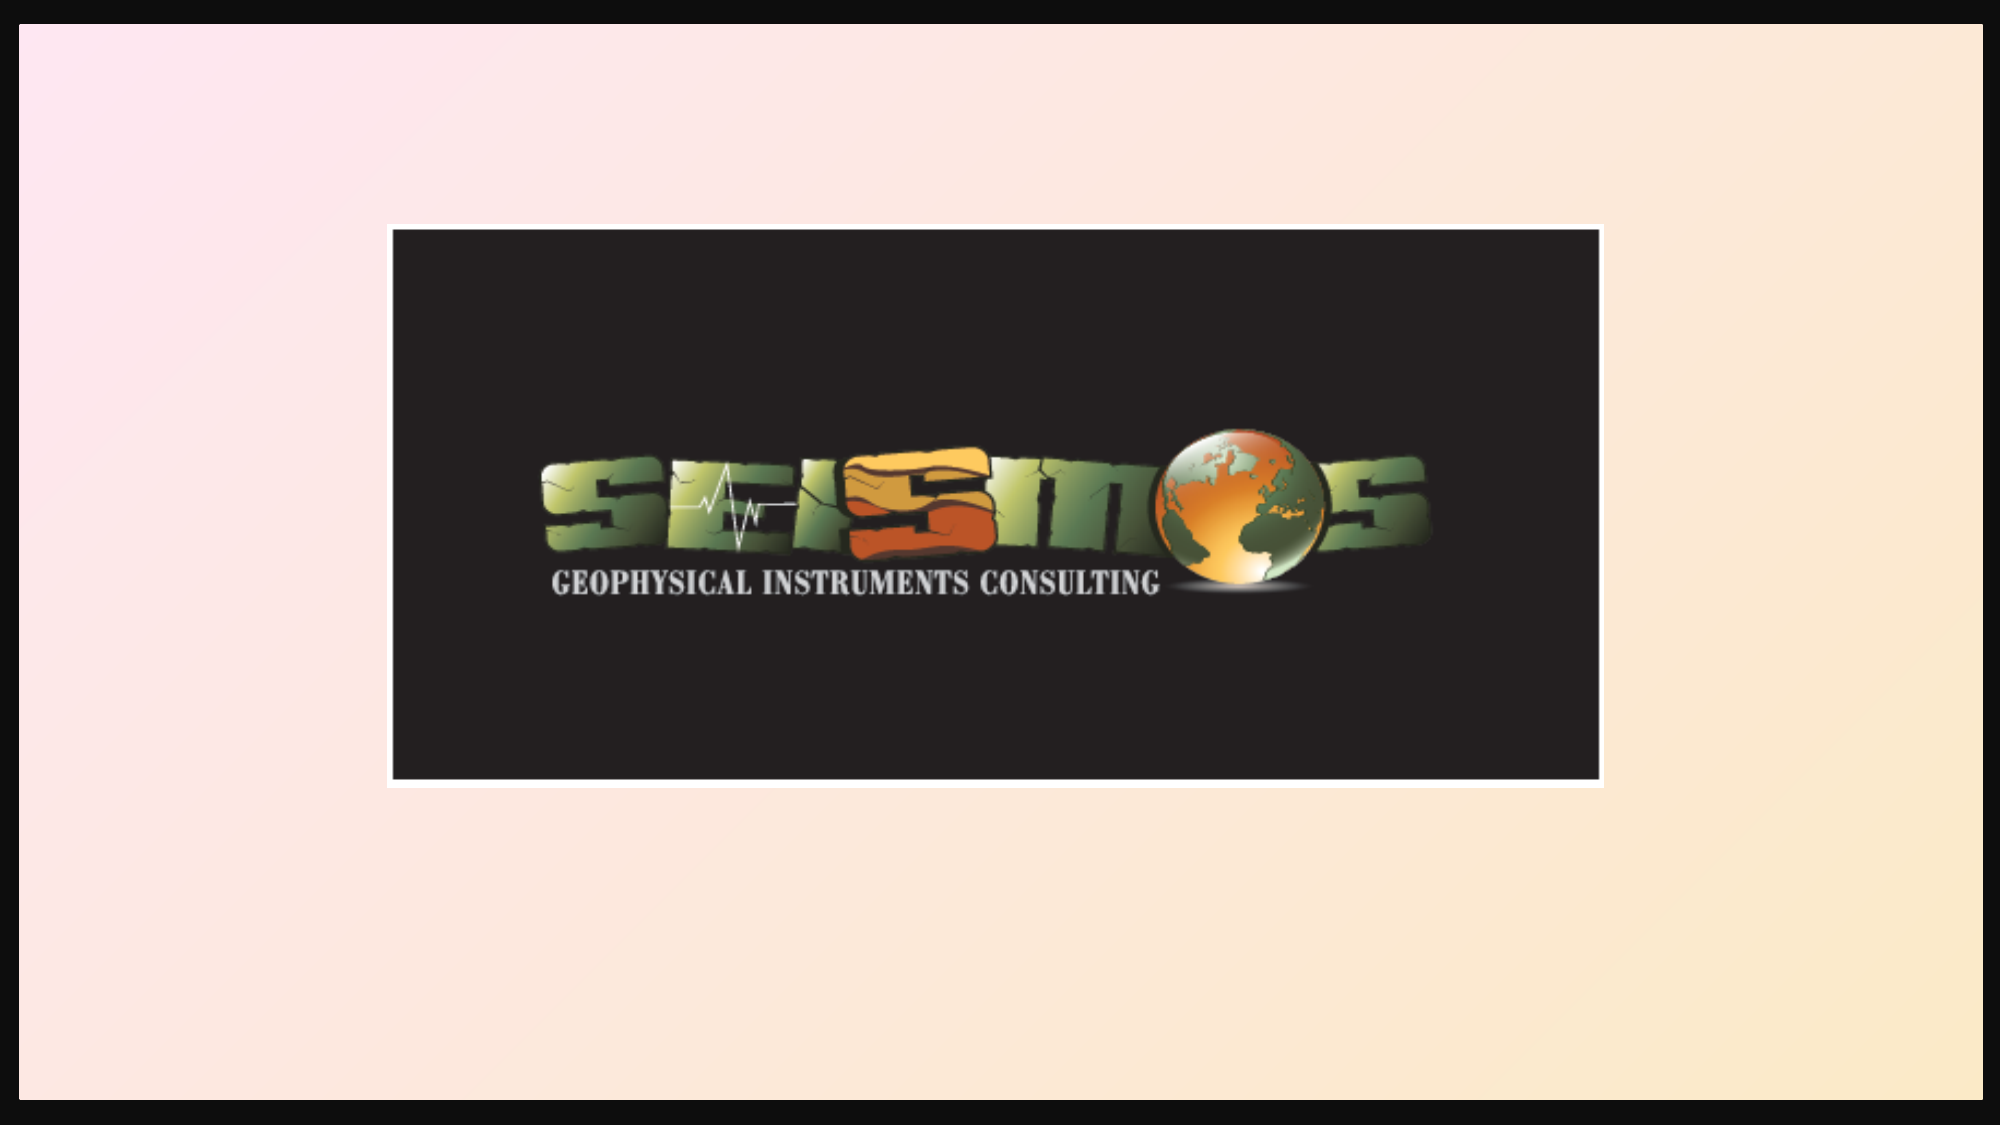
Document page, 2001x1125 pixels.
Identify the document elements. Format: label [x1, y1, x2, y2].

picture [387, 224, 1604, 788]
list [19, 24, 1983, 1101]
